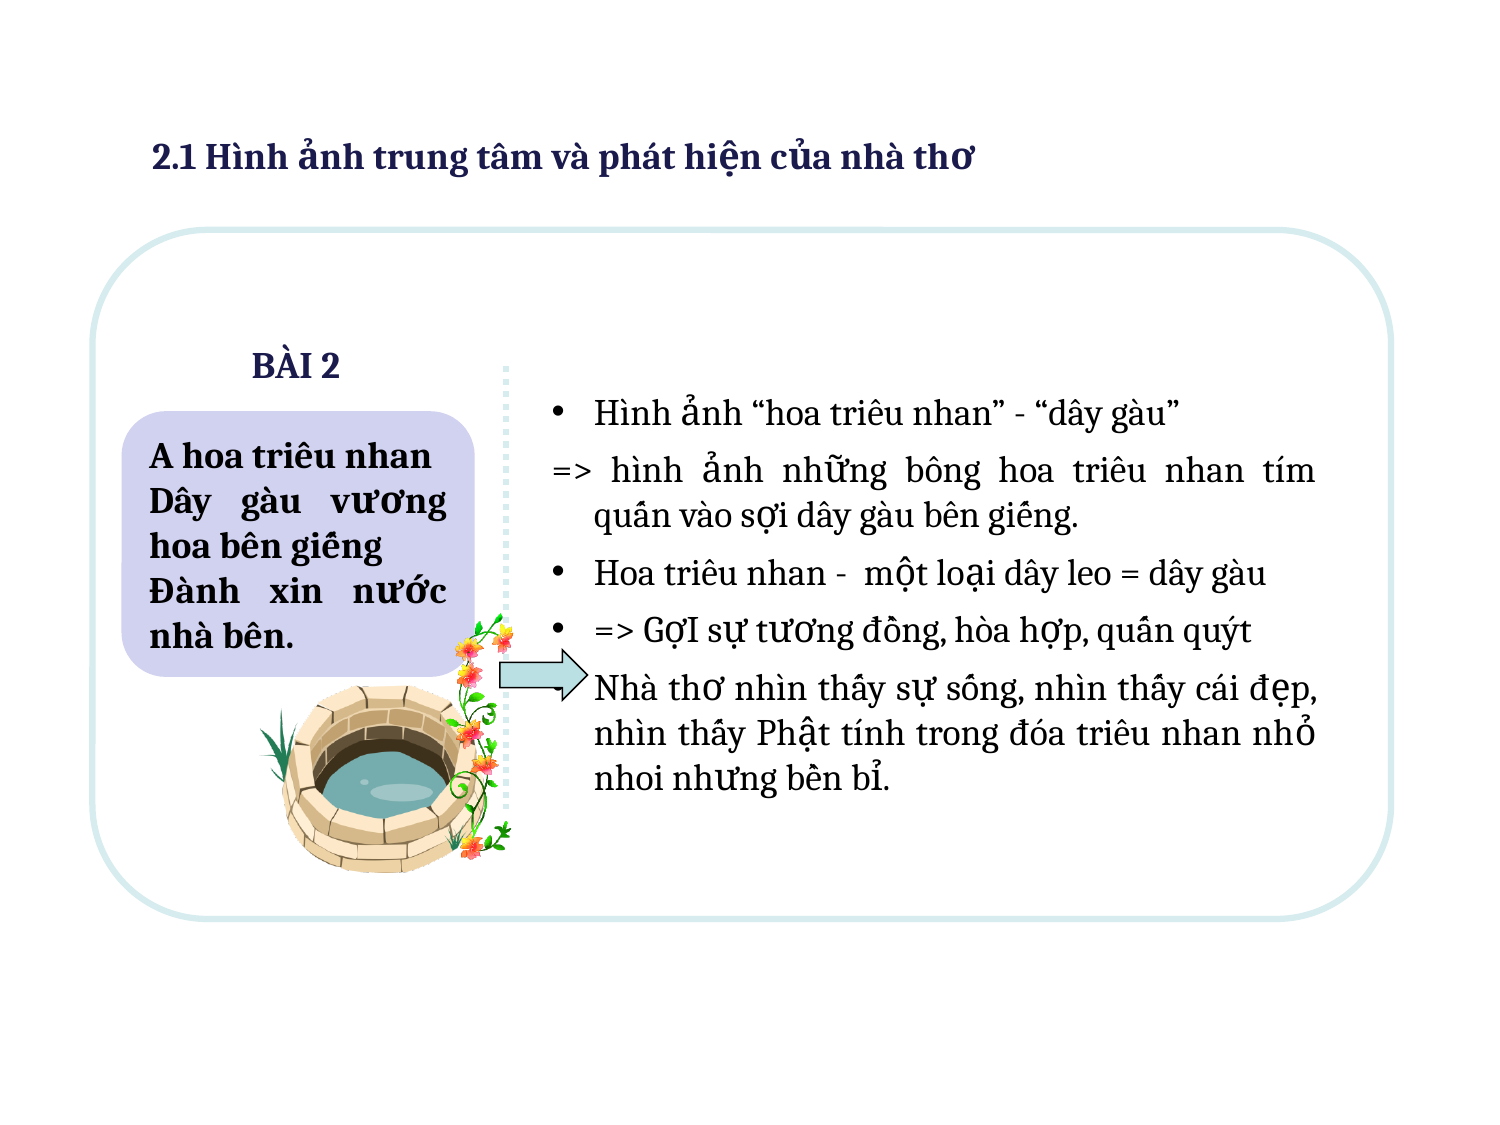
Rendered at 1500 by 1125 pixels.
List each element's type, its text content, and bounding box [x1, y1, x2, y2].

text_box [255, 593, 520, 879]
text_box BÀI 2 [236, 334, 413, 394]
text_box [520, 650, 588, 701]
text_box A hoa triêu nhan Dây gàu vương hoa bên giếng Đành xin nước nhà bên. [121, 411, 475, 677]
text_box Hình ảnh “hoa triêu nhan” - “dây gàu” => hình ảnh những bông hoa triêu nhan tím quấn vào sợi dây gàu bên giếng. Hoa triêu nhan - một loại dây leo = dây gàu => GợI sự tương đồng, hòa hợp, quấn quýt Nhà thơ nhìn thấy sự sống, nhìn thấy cái đẹp, nhìn thấy Phật tính trong đóa triêu nhan nhỏ nhoi nhưng bền bỉ. [536, 380, 1332, 806]
text_box 2.1 Hình ảnh trung tâm và phát hiện của nhà thơ [137, 124, 1123, 185]
text_box [91, 228, 1393, 920]
